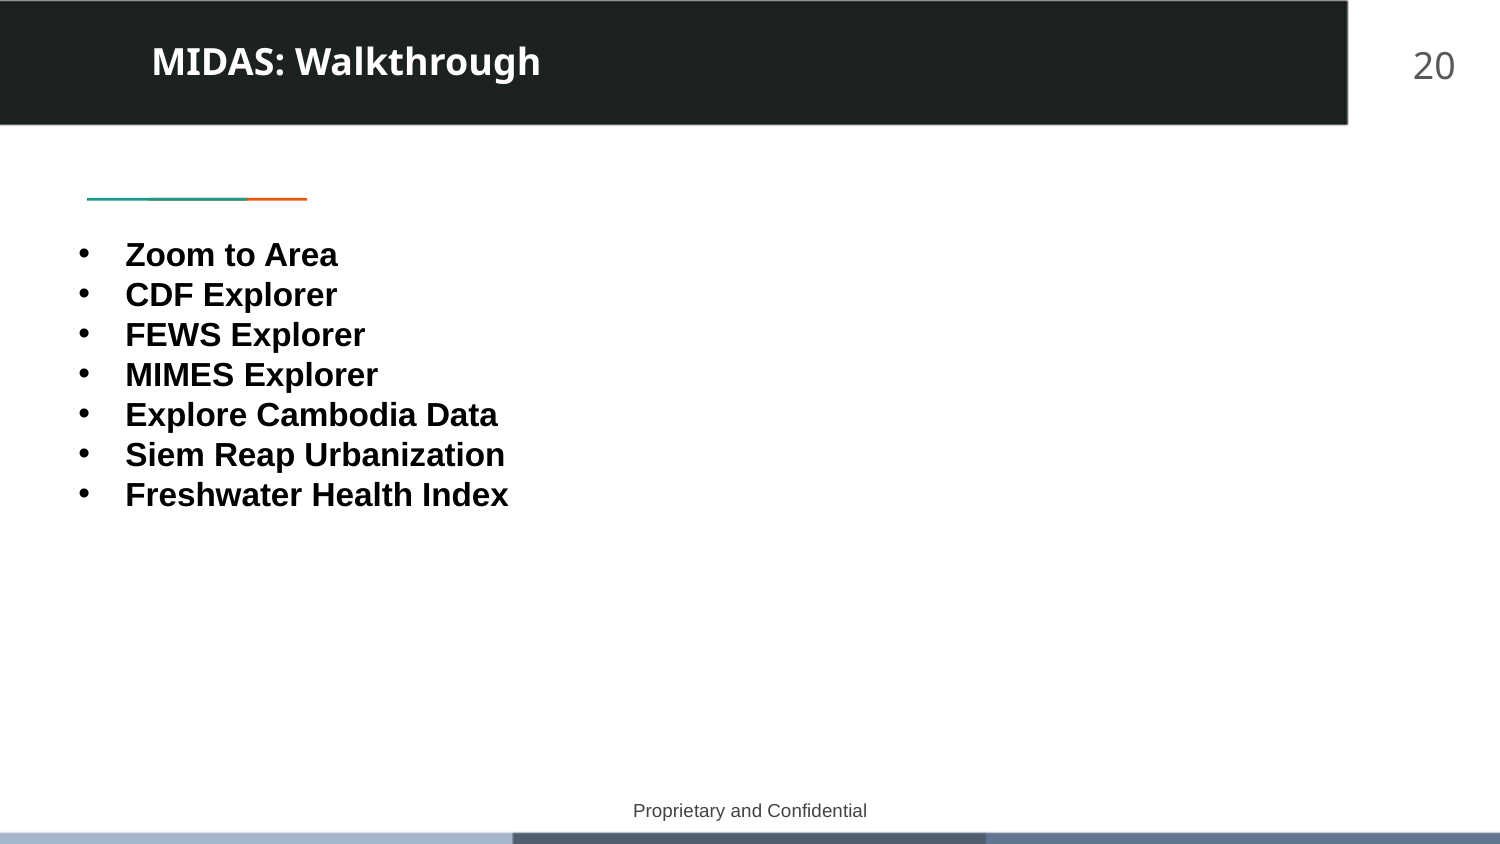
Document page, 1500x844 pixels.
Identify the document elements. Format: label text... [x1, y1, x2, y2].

text_box Zoom to Area CDF Explorer FEWS Explorer MIMES Explorer Explore Cambodia Data Siem Reap Urbanization Freshwater Health Index [63, 226, 1381, 561]
picture [0, 0, 1500, 844]
title MIDAS: Walkthrough [136, 23, 1398, 112]
text_box Proprietary and Confidential [350, 792, 1150, 830]
slide_number 20 [1380, 34, 1471, 100]
